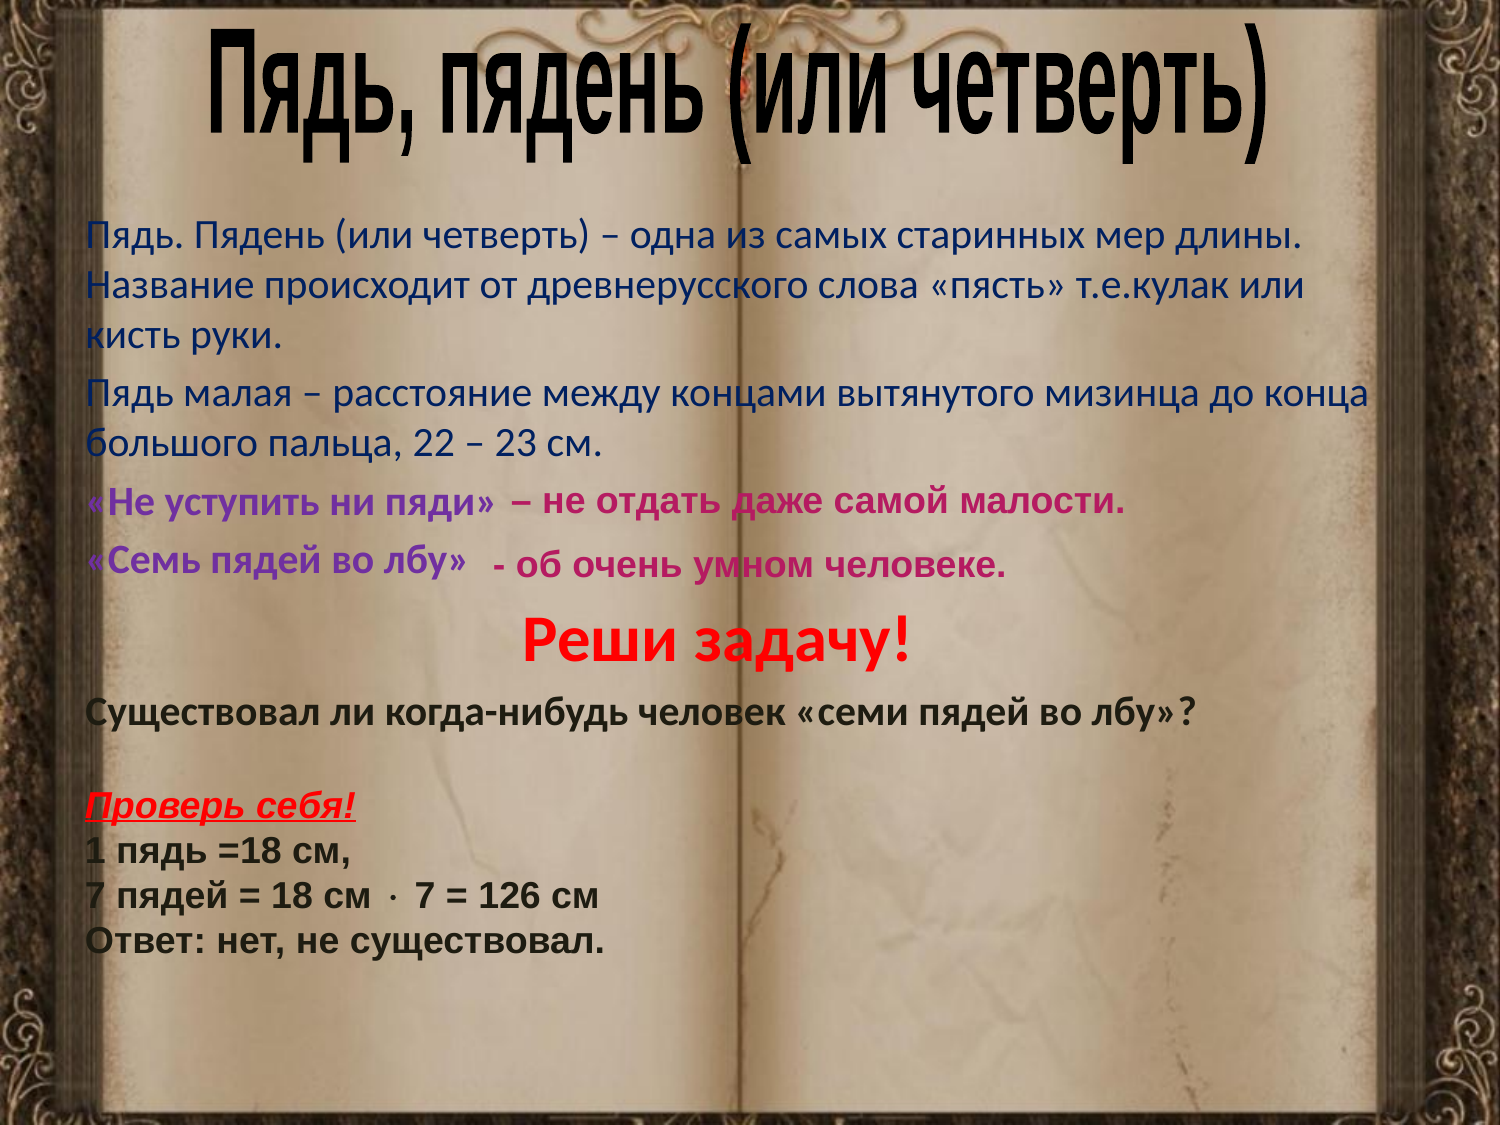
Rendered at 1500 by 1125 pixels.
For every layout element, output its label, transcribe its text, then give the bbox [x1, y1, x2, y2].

list Пядь. Пядень (или четверть) – одна из самых старинных мер длины. Название происходит от древнерусского слова «пясть» т.е.кулак или кисть руки. Пядь малая – расстояние между концами вытянутого мизинца до конца большого пальца, 22 – 23 см. «Не уступить ни пяди» «Семь пядей во лбу» Реши задачу! Существовал ли когда-нибудь человек «семи пядей во лбу»? [70, 199, 1417, 1015]
text_box – не отдать даже самой малости. [496, 468, 1152, 529]
picture [0, 0, 1500, 1125]
text_box - об очень умном человеке. [478, 532, 1022, 592]
text_box Проверь себя! 1 пядь =18 см, 7 пядей = 18 см  7 = 126 см Ответ: нет, не существовал. [70, 773, 821, 969]
